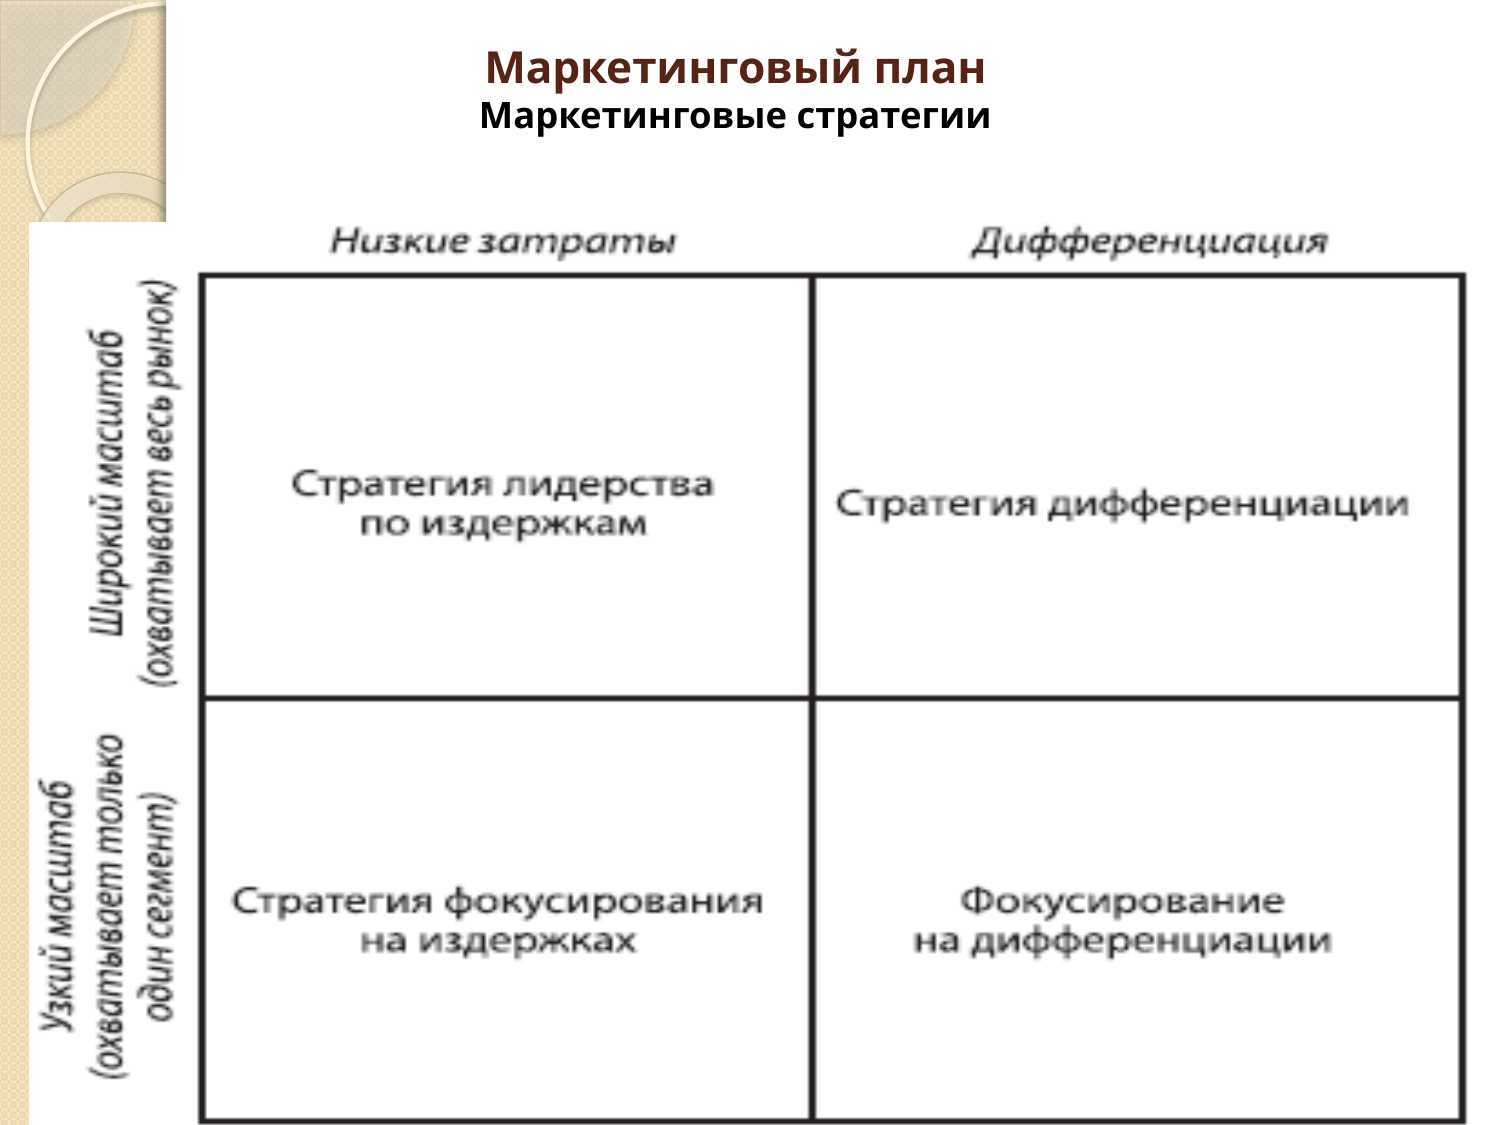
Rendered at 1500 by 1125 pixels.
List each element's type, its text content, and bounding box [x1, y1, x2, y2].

title Маркетинговый план Маркетинговые стратегии [29, 30, 1442, 144]
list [29, 222, 1471, 1125]
